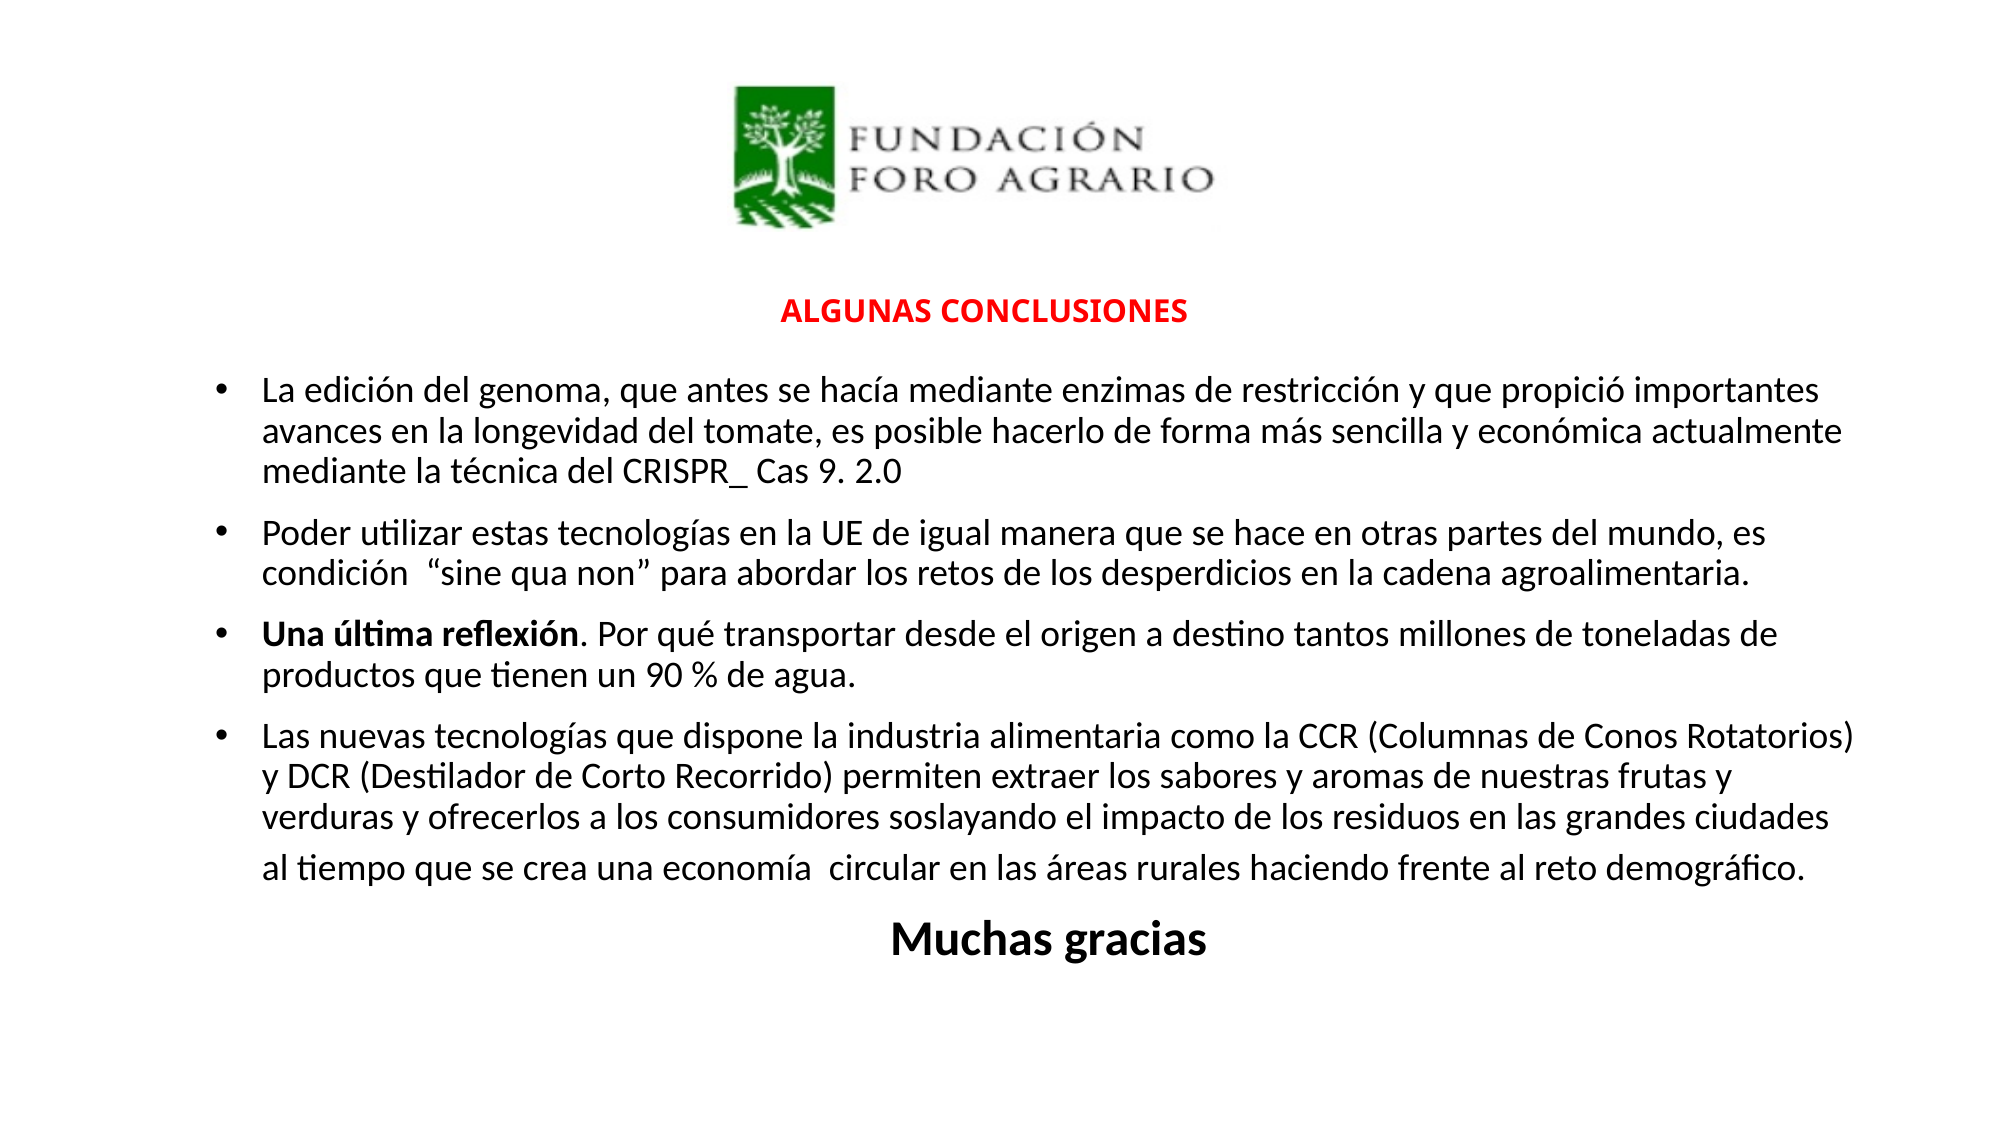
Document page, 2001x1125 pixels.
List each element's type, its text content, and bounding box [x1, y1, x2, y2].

title ALGUNAS CONCLUSIONES [249, 185, 1728, 337]
picture [727, 81, 1228, 232]
subtitle La edición del genoma, que antes se hacía mediante enzimas de restricción y que propició importantes avances en la longevidad del tomate, es posible hacerlo de forma más sencilla y económica actualmente mediante la técnica del CRISPR_ Cas 9. 2.0 Poder utilizar estas tecnologías en la UE de igual manera que se hace en otras partes del mundo, es condición “sine qua non” para abordar los retos de los desperdicios en la cadena agroalimentaria. Una última reflexión. Por qué transportar desde el origen a destino tantos millones de toneladas de productos que tienen un 90 % de agua. Las nuevas tecnologías que dispone la industria alimentaria como la CCR (Columnas de Conos Rotatorios) y DCR (Destilador de Corto Recorrido) permiten extraer los sabores y aromas de nuestras frutas y verduras y ofrecerlos a los consumidores soslayando el impacto de los residuos en las grandes ciudades al tiempo que se crea una economía circular en las áreas rurales haciendo frente al reto demográfico. Muchas gracias [200, 362, 1878, 1041]
